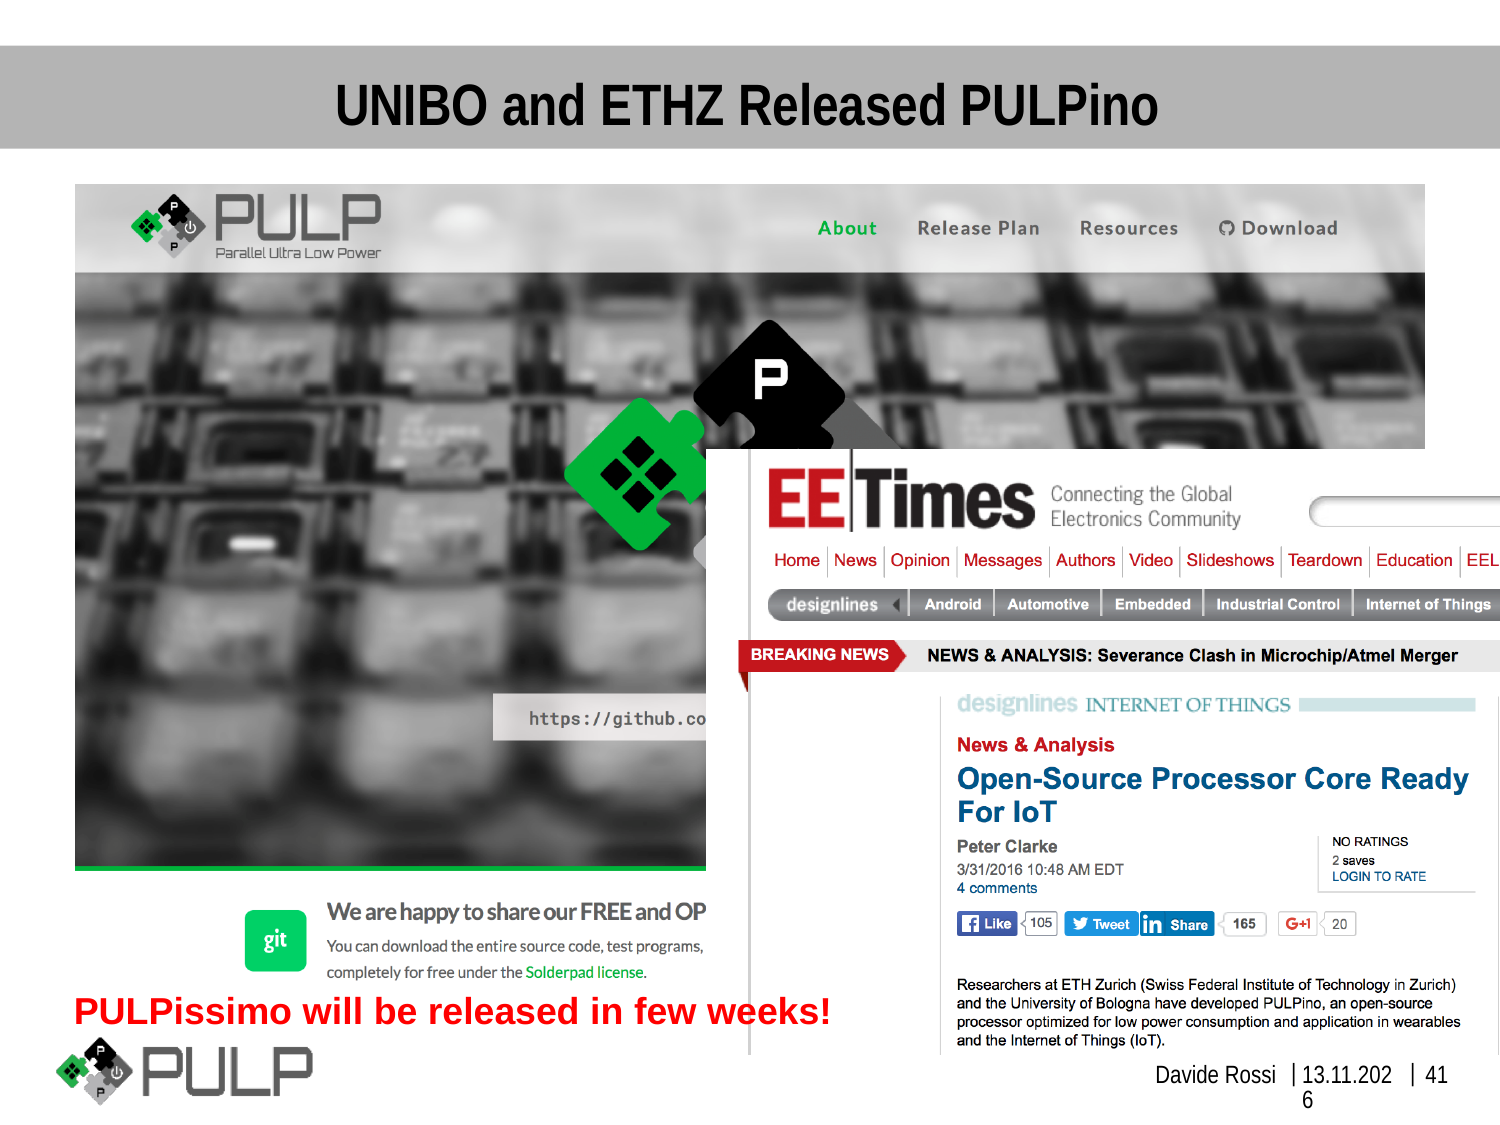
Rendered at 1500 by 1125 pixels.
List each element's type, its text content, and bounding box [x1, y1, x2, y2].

picture [53, 1034, 316, 1108]
slide_number 41 [1415, 1064, 1459, 1112]
text_box PULPissimo will be released in few weeks! [59, 979, 700, 1040]
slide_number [1302, 1064, 1403, 1112]
picture [74, 184, 1500, 1055]
title UNIBO and ETHZ Released PULPino [51, 54, 1445, 138]
footer Davide Rossi [750, 1064, 1277, 1112]
